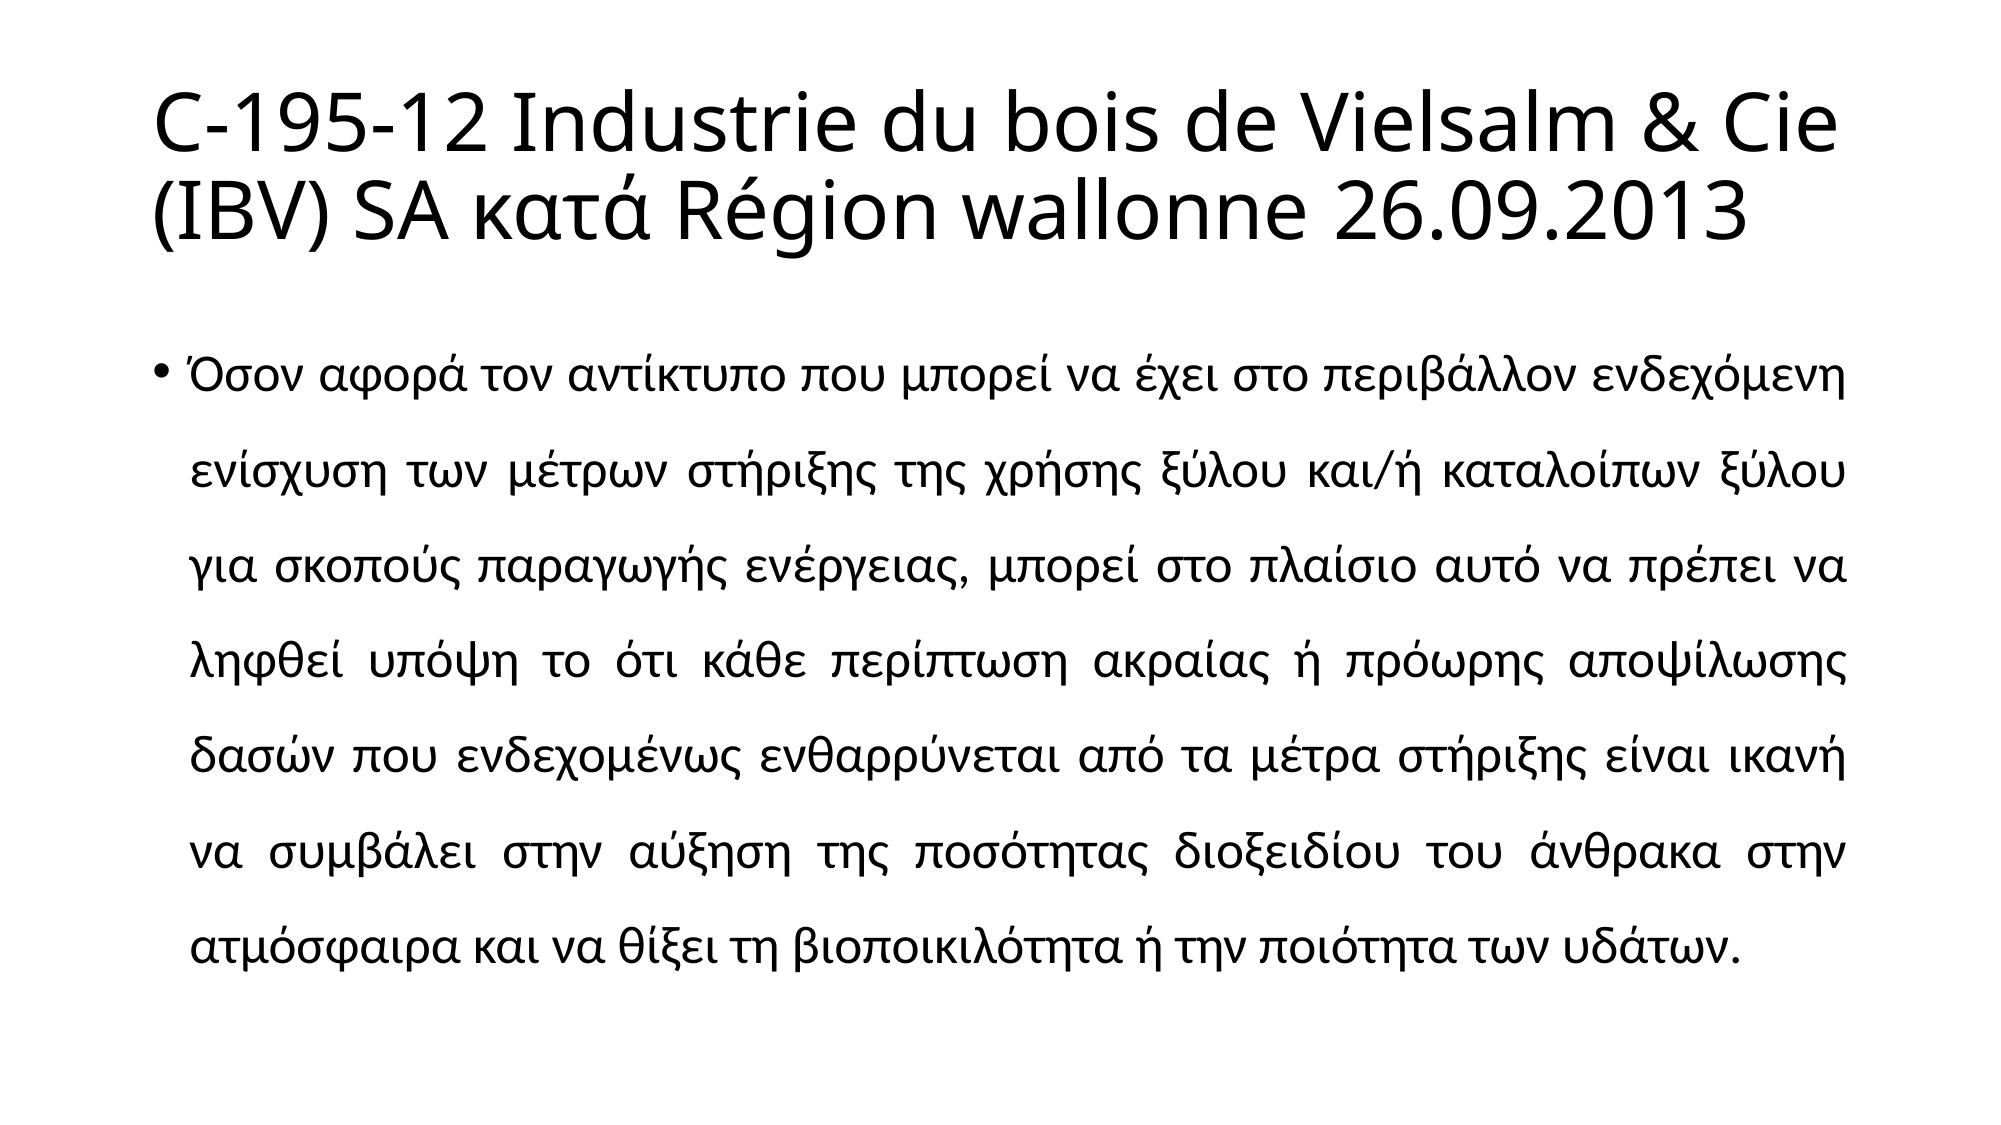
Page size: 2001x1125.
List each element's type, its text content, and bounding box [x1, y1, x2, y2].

list Όσον αφορά τον αντίκτυπο που μπορεί να έχει στο περιβάλλον ενδεχόμενη ενίσχυση των μέτρων στήριξης της χρήσης ξύλου και/ή καταλοίπων ξύλου για σκοπούς παραγωγής ενέργειας, μπορεί στο πλαίσιο αυτό να πρέπει να ληφθεί υπόψη το ότι κάθε περίπτωση ακραίας ή πρόωρης αποψίλωσης δασών που ενδεχομένως ενθαρρύνεται από τα μέτρα στήριξης είναι ικανή να συμβάλει στην αύξηση της ποσότητας διοξειδίου του άνθρακα στην ατμόσφαιρα και να θίξει τη βιοποικιλότητα ή την ποιότητα των υδάτων. [137, 299, 1863, 1014]
title C-195-12 Industrie du bois de Vielsalm & Cie (IBV) SA κατά Région wallonne 26.09.2013 [137, 59, 1863, 278]
